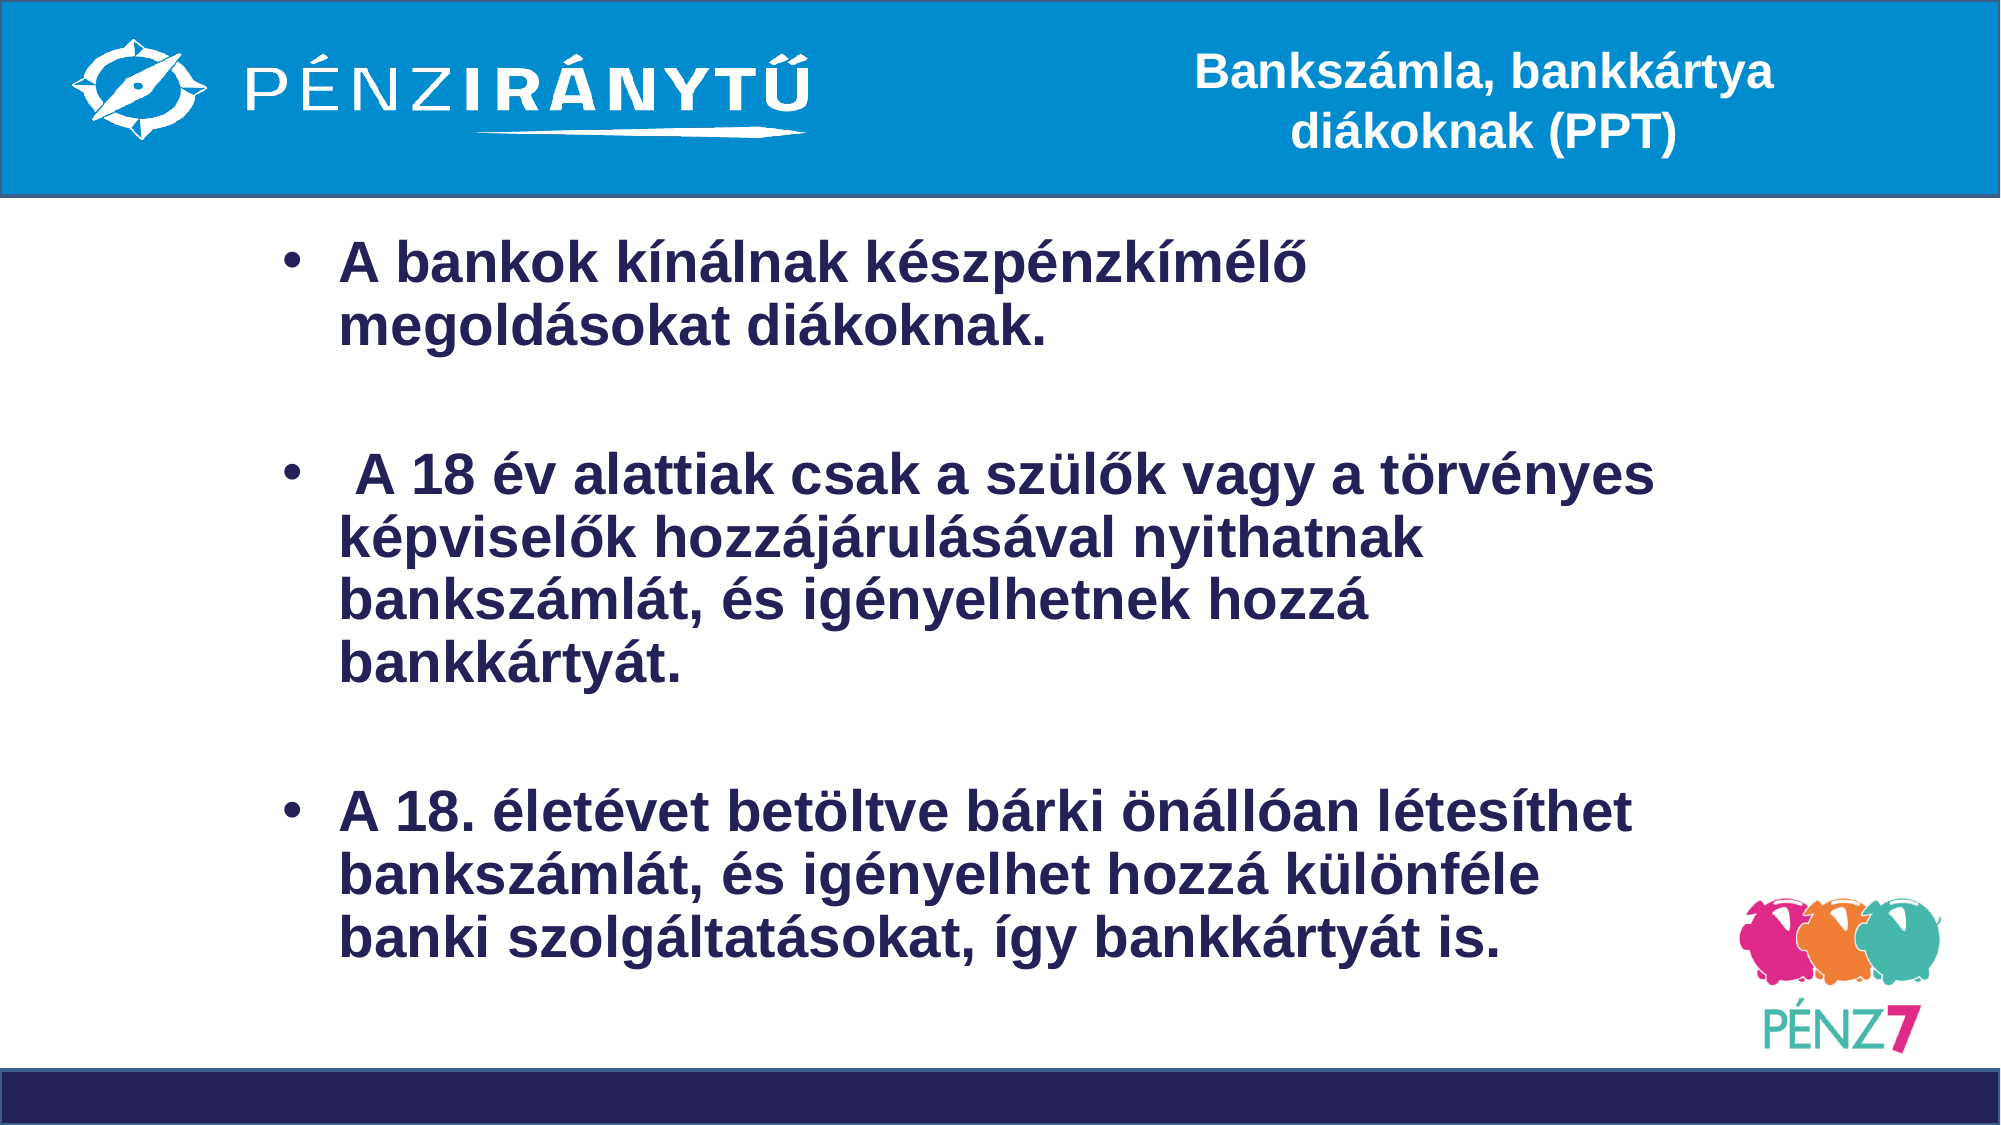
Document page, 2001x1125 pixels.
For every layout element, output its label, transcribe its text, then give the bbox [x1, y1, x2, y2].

picture [106, 113, 137, 128]
picture [551, 69, 594, 110]
picture [565, 55, 582, 64]
picture [140, 90, 195, 139]
picture [1720, 892, 1954, 1057]
picture [304, 68, 337, 110]
picture [75, 86, 103, 111]
picture [766, 69, 807, 111]
picture [355, 68, 395, 110]
picture [771, 55, 787, 64]
picture [84, 40, 135, 83]
picture [173, 63, 204, 87]
picture [789, 55, 806, 64]
picture [248, 68, 286, 110]
text_box Bankszámla, bankkártya diákoknak (PPT) [1094, 0, 1875, 198]
picture [93, 49, 180, 120]
picture [312, 55, 327, 63]
picture [498, 69, 538, 110]
picture [666, 69, 707, 110]
list A bankok kínálnak készpénzkímélő megoldásokat diákoknak. A 18 év alattiak csak a szülők vagy a törvényes képviselők hozzájárulásával nyithatnak bankszámlát, és igényelhetnek hozzá bankkártyát. A 18. életévet betöltve bárki önállóan létesíthet bankszámlát, és igényelhet hozzá különféle banki szolgáltatásokat, így bankkártyát is. [267, 224, 1674, 1057]
picture [715, 69, 755, 110]
picture [512, 127, 798, 137]
picture [413, 68, 449, 110]
picture [467, 69, 477, 110]
picture [610, 69, 653, 110]
